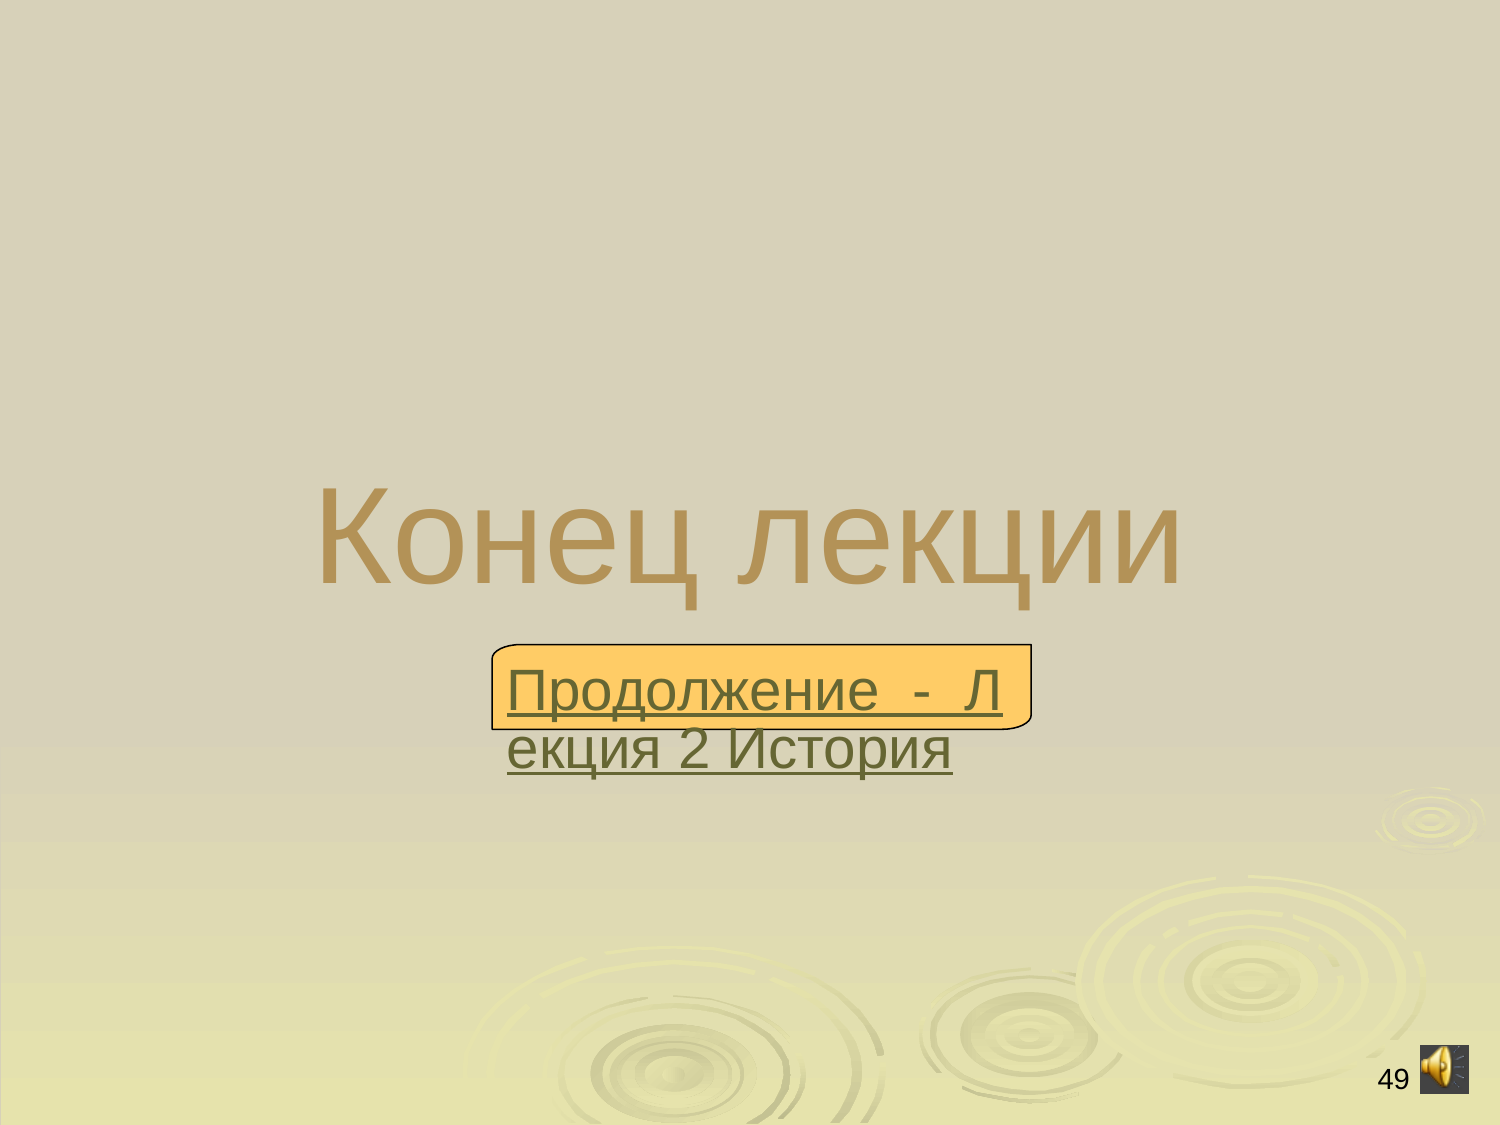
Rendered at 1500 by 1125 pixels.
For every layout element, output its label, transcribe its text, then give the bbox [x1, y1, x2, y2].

slide_number 49 [1074, 1024, 1426, 1103]
text_box Продолжение - Лекция 2 История [492, 644, 1032, 730]
picture [1419, 1044, 1470, 1095]
title Конец лекции [74, 434, 1426, 622]
